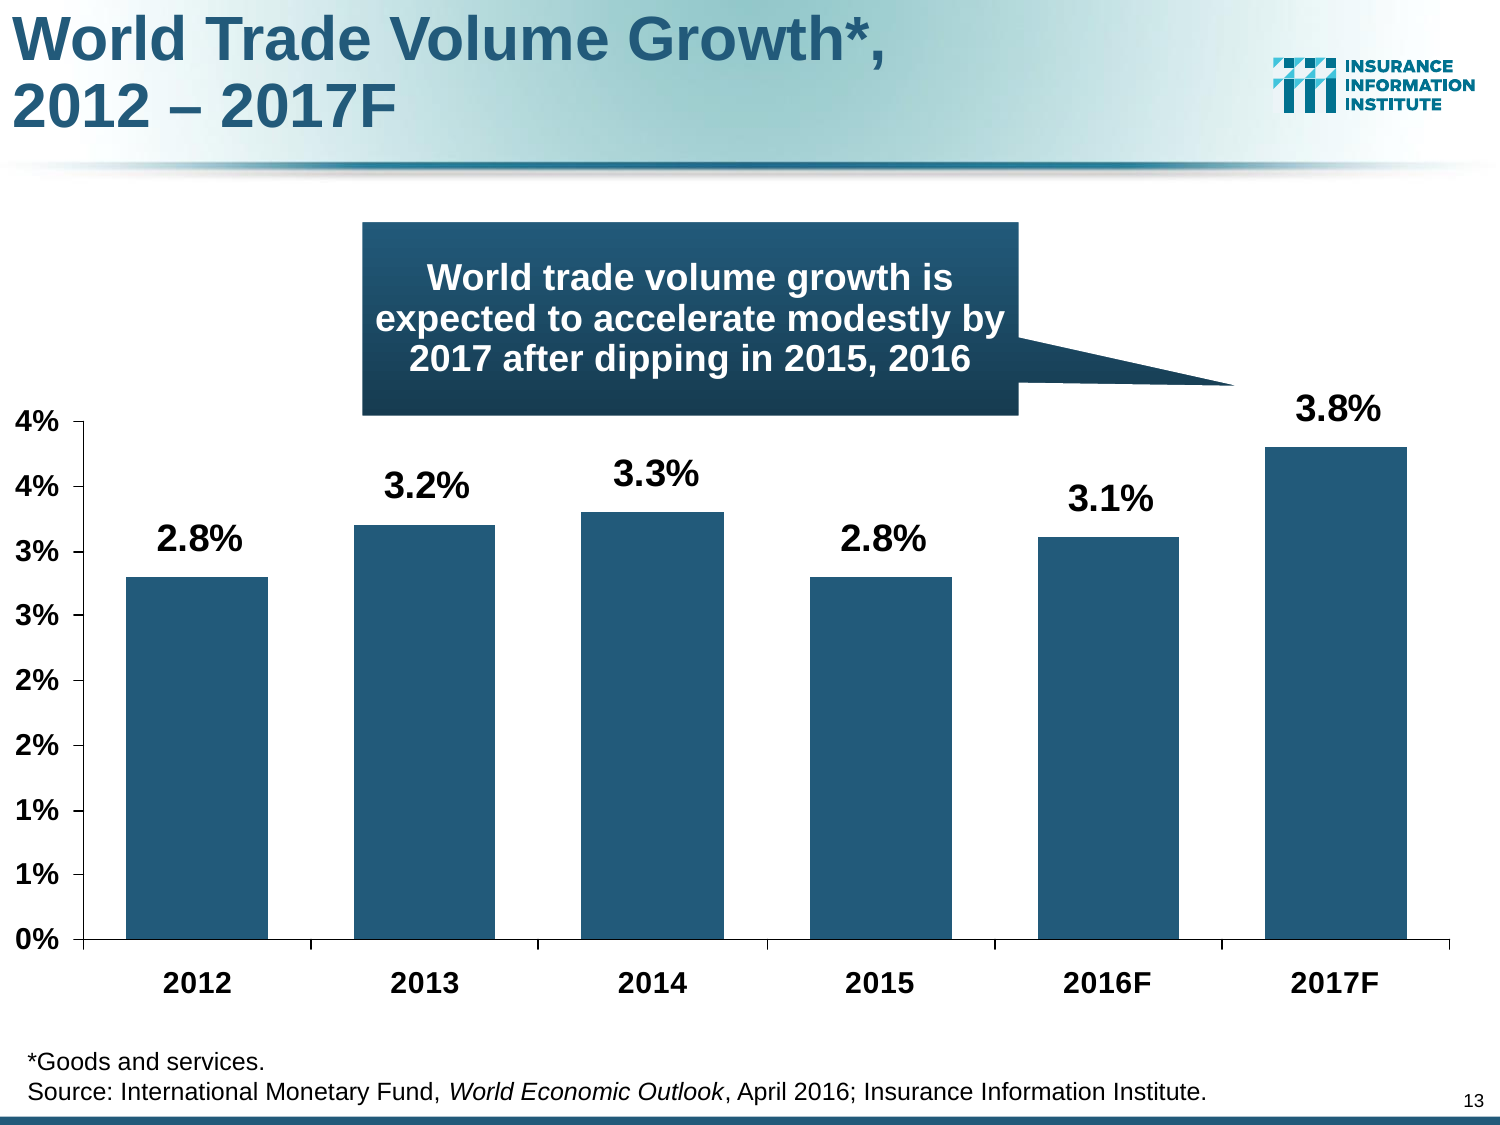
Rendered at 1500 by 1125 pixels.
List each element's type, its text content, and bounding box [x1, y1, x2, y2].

title World Trade Volume Growth*, 2012 – 2017F [4, 2, 1327, 145]
text_box *Goods and services. Source: International Monetary Fund, World Economic Outlook, April 2016; Insurance Information Institute. [12, 1045, 1224, 1113]
text_box World trade volume growth is expected to accelerate modestly by 2017 after dipping in 2015, 2016 [359, 219, 1021, 273]
picture [0, 0, 1500, 189]
slide_number 13 [1410, 1091, 1485, 1112]
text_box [2, 275, 1458, 1037]
